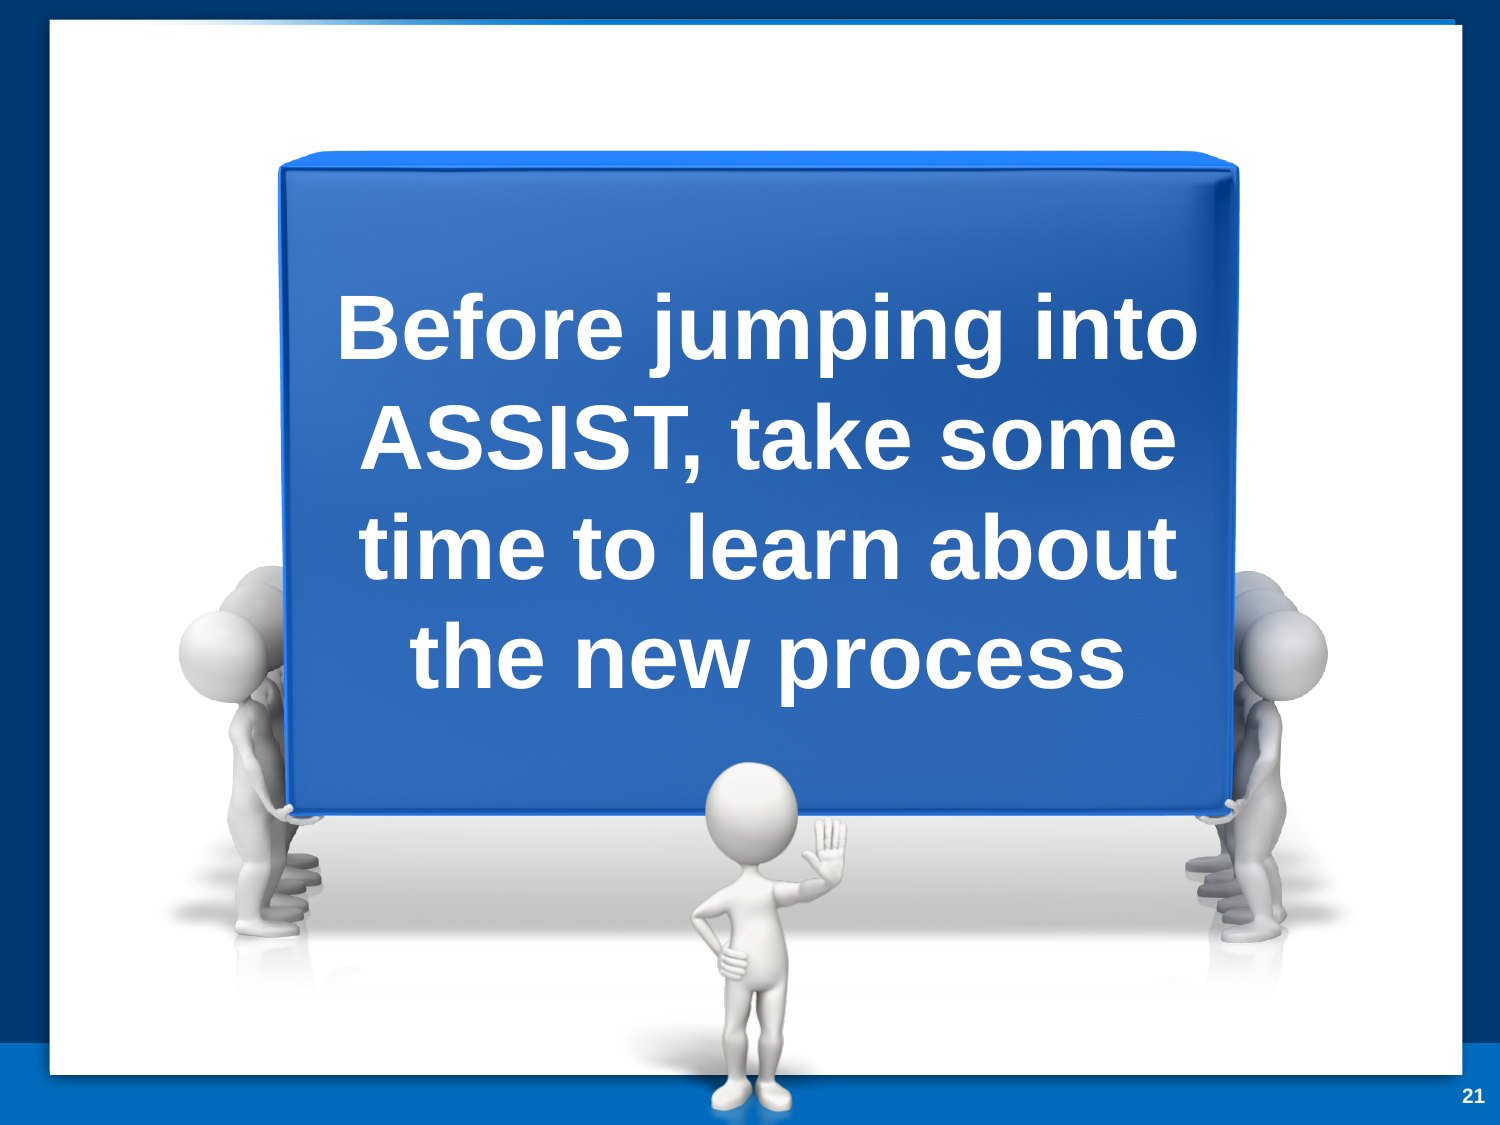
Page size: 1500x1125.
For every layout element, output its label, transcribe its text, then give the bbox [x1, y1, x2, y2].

slide_number 21 [1274, 1074, 1500, 1101]
title Before jumping into ASSIST, take some time to learn about the new process [300, 174, 1238, 800]
picture [0, 0, 1500, 1125]
